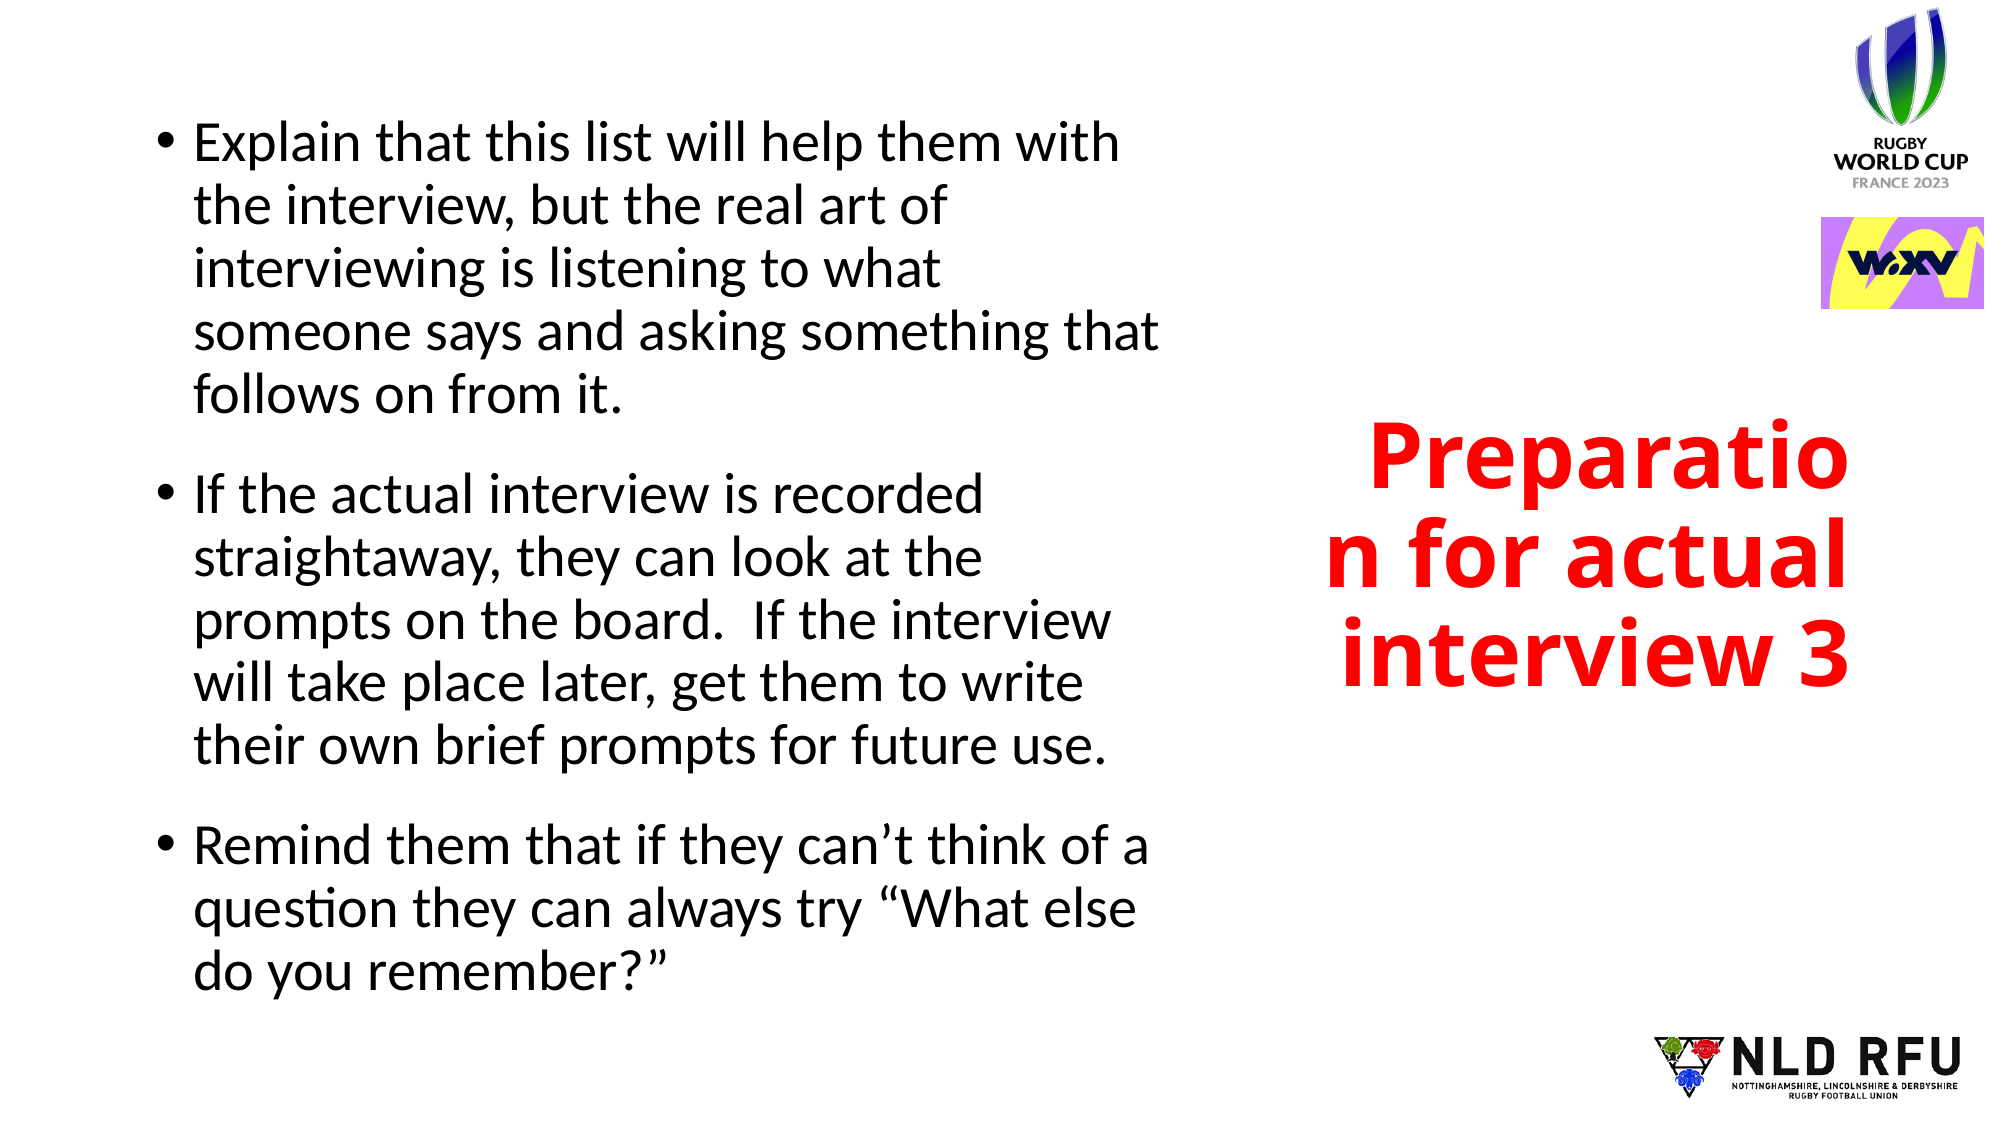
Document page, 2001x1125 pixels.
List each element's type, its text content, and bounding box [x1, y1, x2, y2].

list Explain that this list will help them with the interview, but the real art of interviewing is listening to what someone says and asking something that follows on from it. If the actual interview is recorded straightaway, they can look at the prompts on the board. If the interview will take place later, get them to write their own brief prompts for future use. Remind them that if they can’t think of a question they can always try “What else do you remember?” [140, 8, 1187, 1107]
picture [1647, 1036, 1968, 1107]
title Preparation for actual interview 3 [1293, 153, 1867, 962]
picture [1833, 7, 1968, 189]
picture [1821, 217, 1984, 309]
